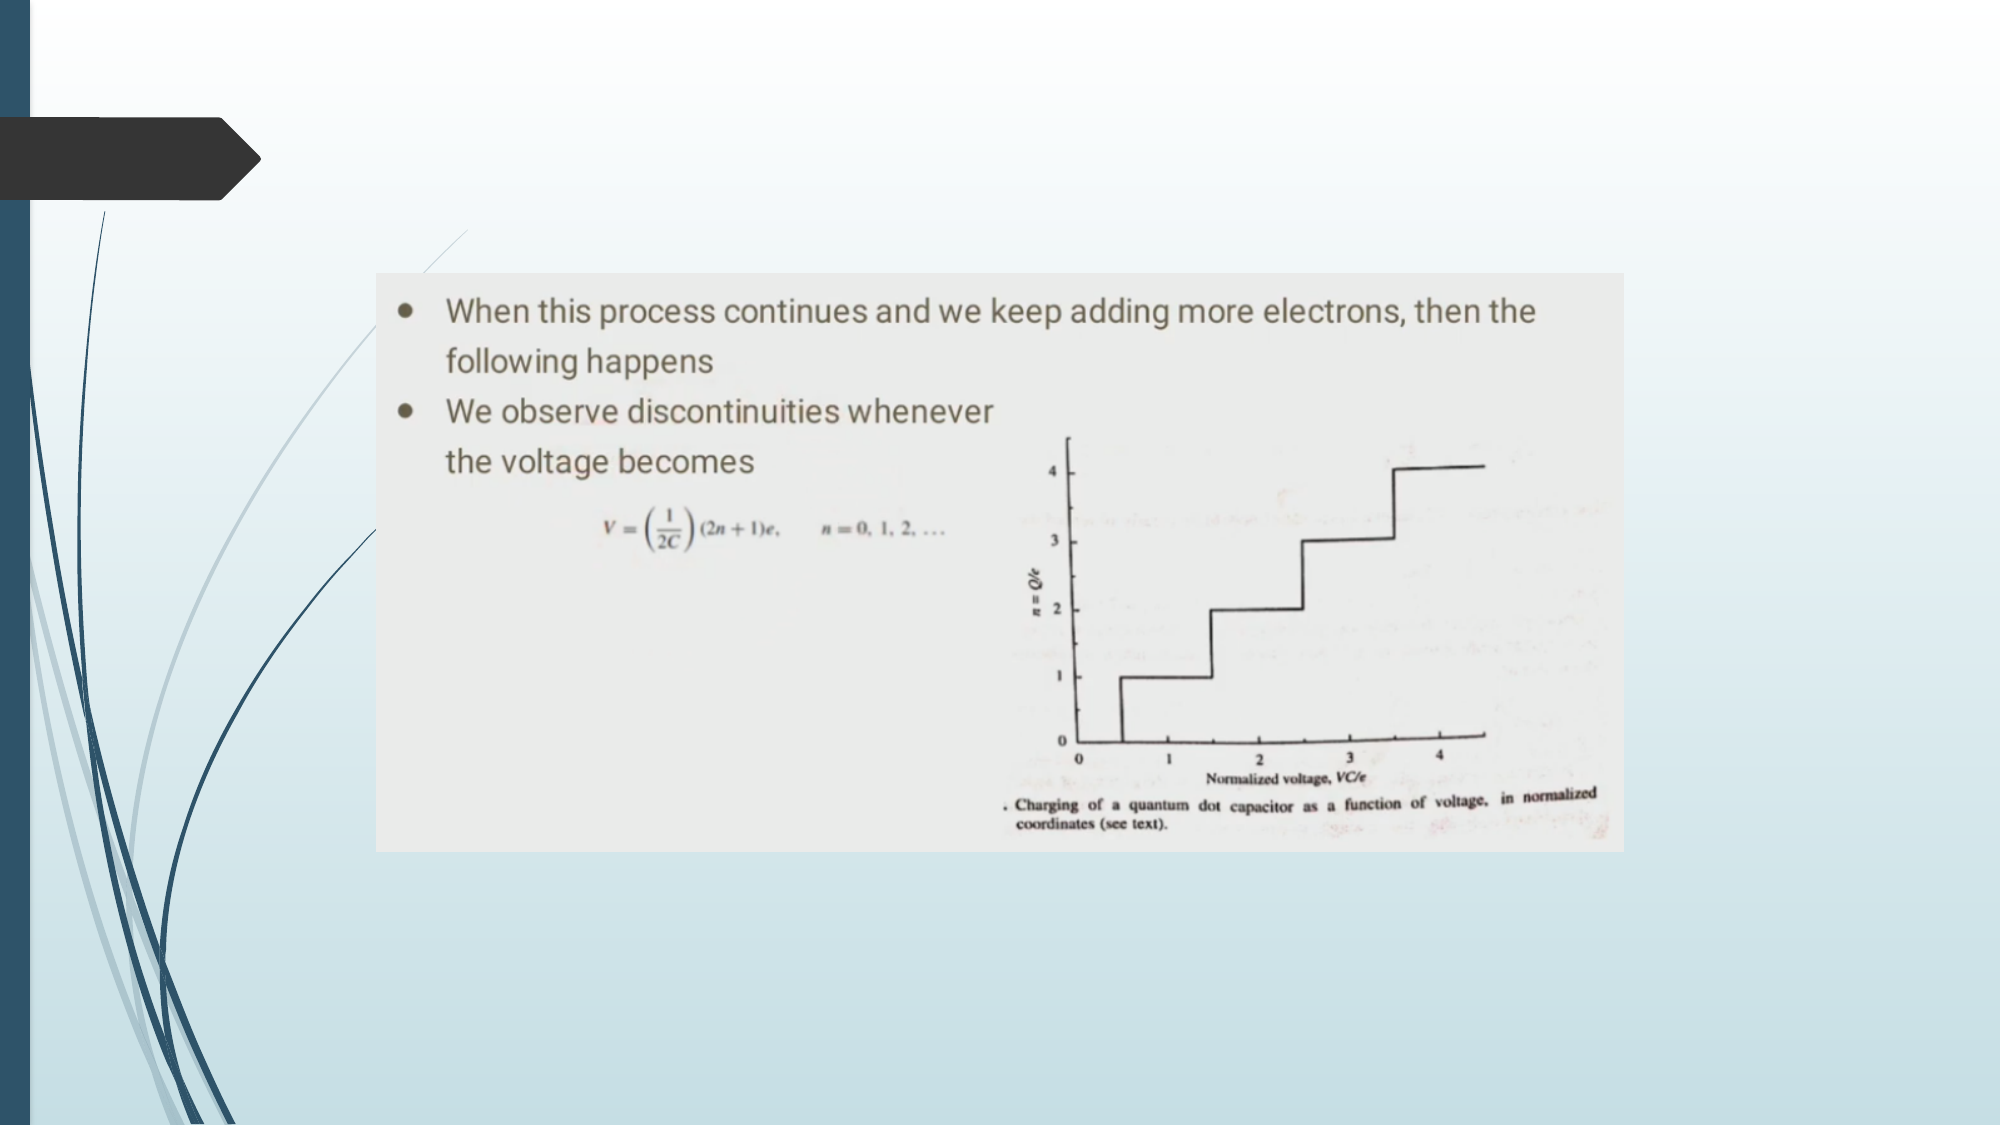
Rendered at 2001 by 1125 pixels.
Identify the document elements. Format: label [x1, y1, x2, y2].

picture [376, 273, 1624, 852]
